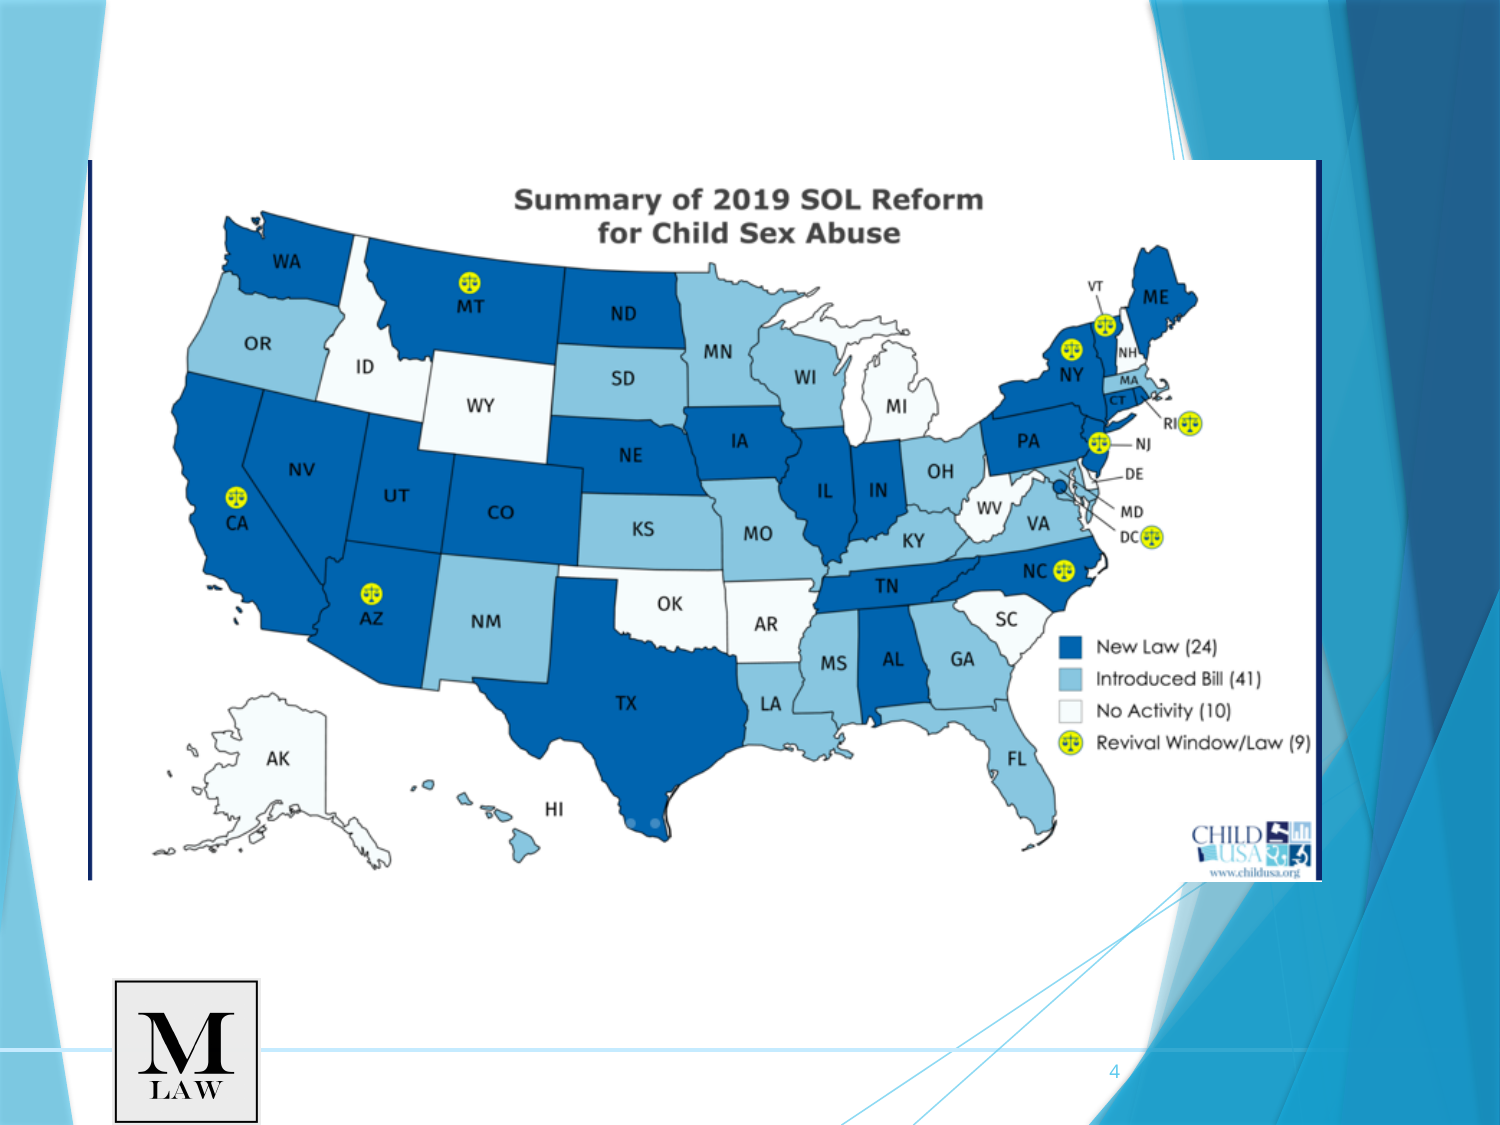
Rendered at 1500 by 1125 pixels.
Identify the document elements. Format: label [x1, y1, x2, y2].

list [87, 159, 1323, 883]
text_box [0, 0, 1500, 1125]
